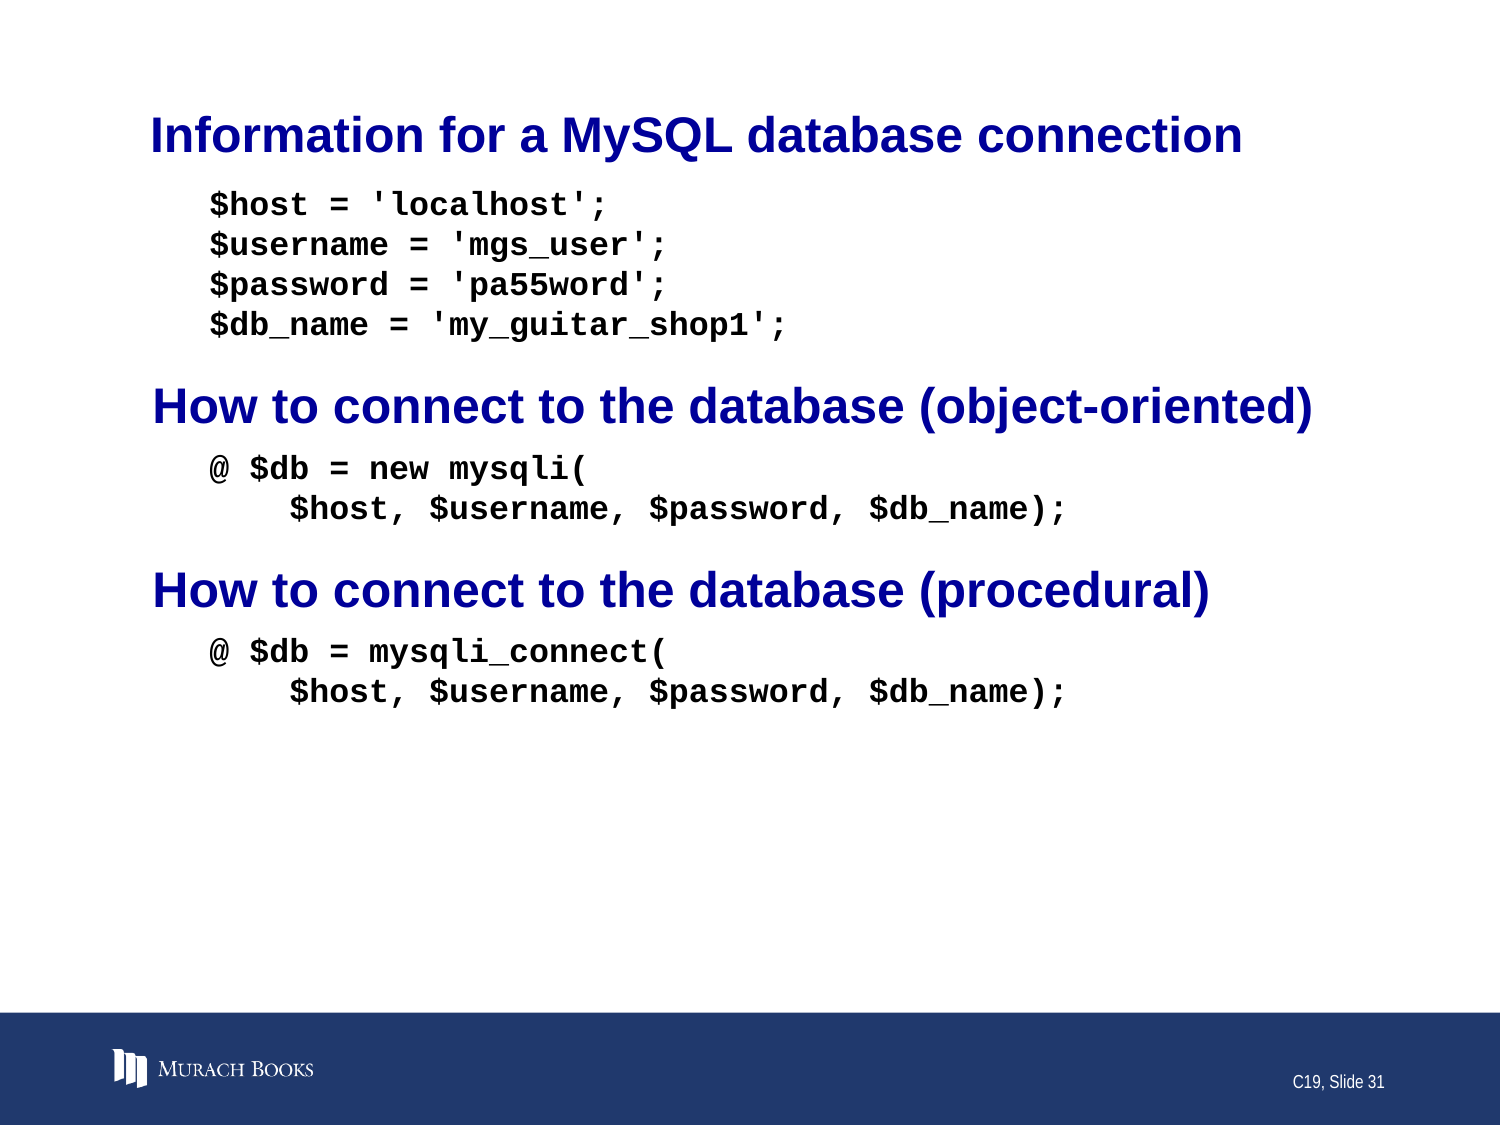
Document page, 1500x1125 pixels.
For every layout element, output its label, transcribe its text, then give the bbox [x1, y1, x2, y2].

list $host = 'localhost'; $username = 'mgs_user'; $password = 'pa55word'; $db_name = 'my_guitar_shop1'; How to connect to the database (object-oriented) @ $db = new mysqli( $host, $username, $password, $db_name); How to connect to the database (procedural) @ $db = mysqli_connect( $host, $username, $password, $db_name); [137, 174, 1350, 975]
slide_number C19, Slide 31 [1087, 1025, 1400, 1100]
footer [12, 1025, 463, 1100]
title Information for a MySQL database connection [150, 102, 1350, 164]
